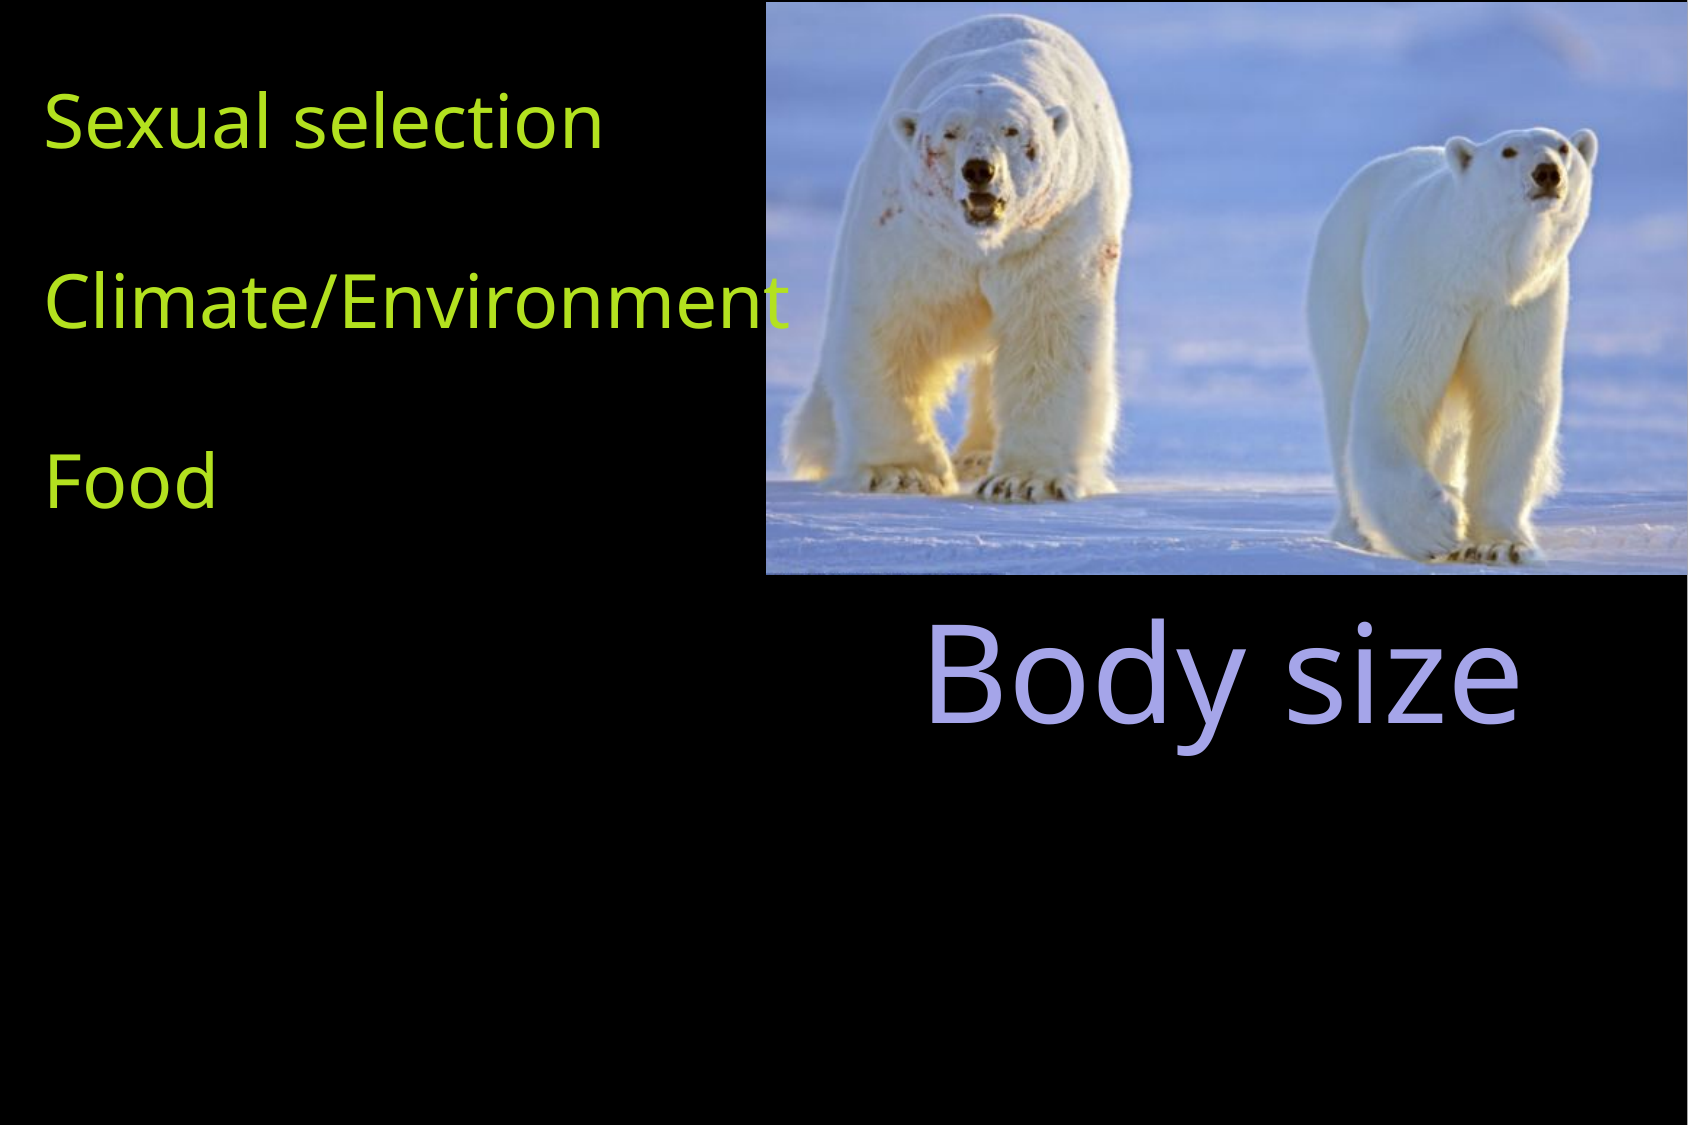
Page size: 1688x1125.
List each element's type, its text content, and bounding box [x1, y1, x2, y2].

title Body size [761, 581, 1684, 762]
text_box Sexual selection Climate/Environment Food [28, 66, 810, 622]
picture [766, 2, 1688, 575]
